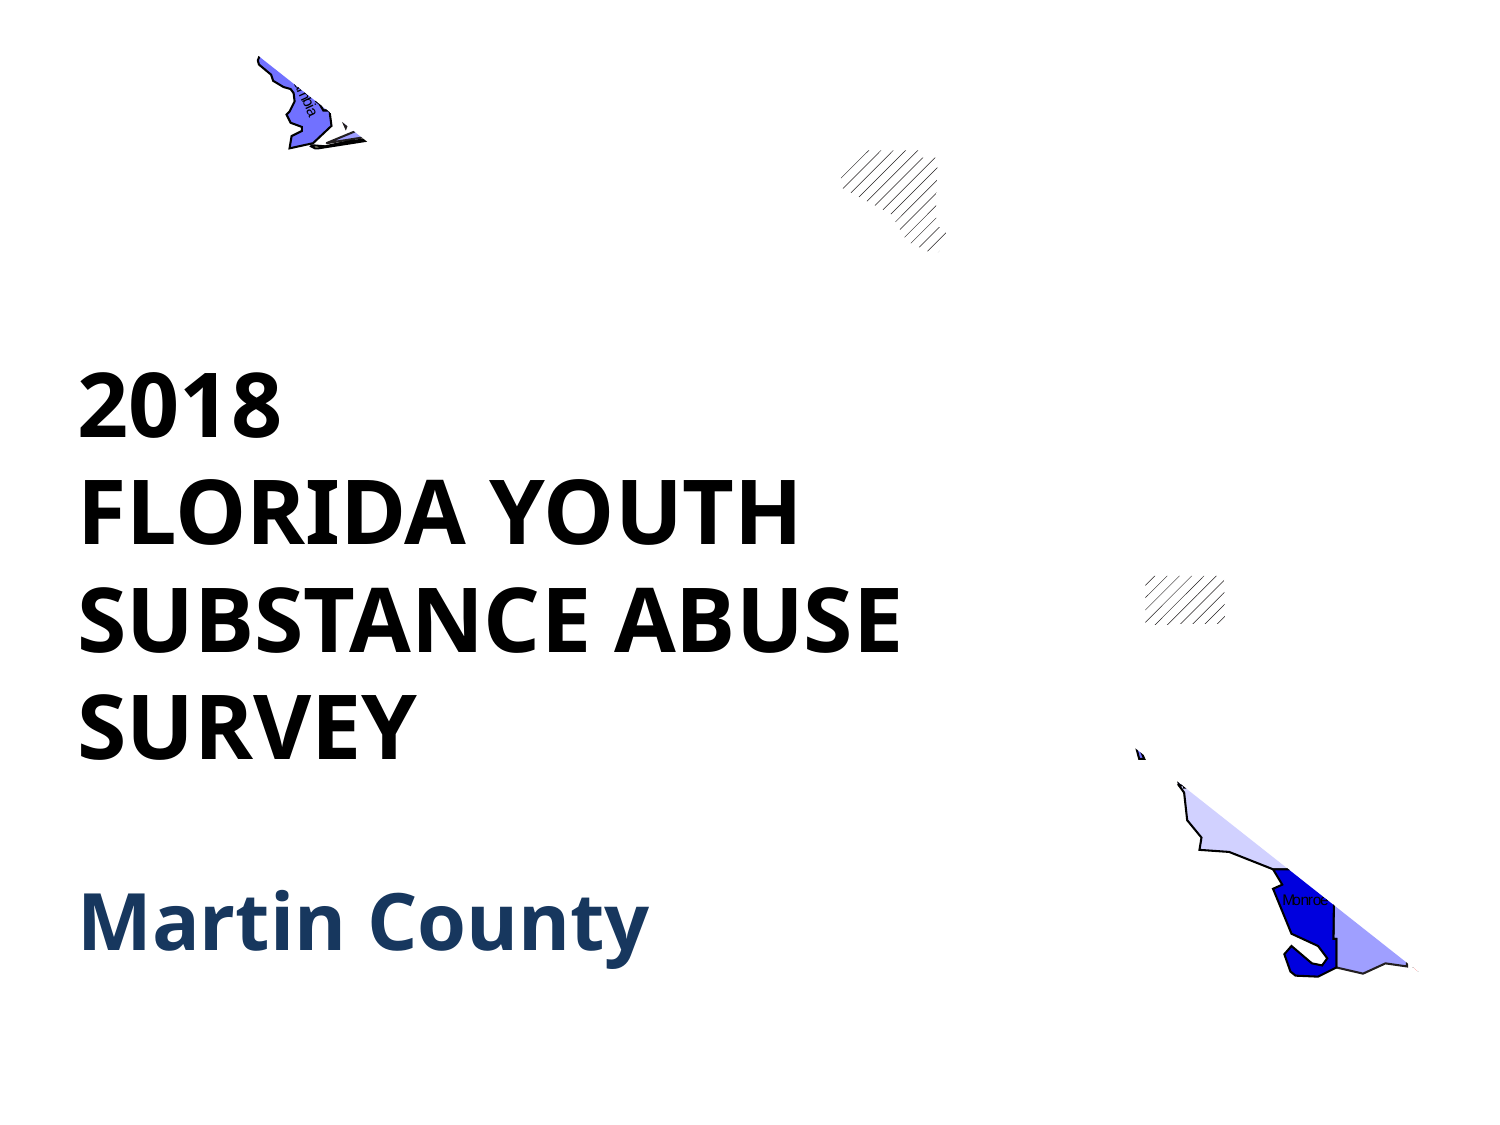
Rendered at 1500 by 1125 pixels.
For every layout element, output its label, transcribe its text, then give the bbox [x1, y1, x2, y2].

picture [197, 0, 1476, 1017]
subtitle Martin County [62, 874, 192, 1001]
title 2018 FLORIDA YOUTH SUBSTANCE ABUSE SURVEY [62, 299, 192, 826]
